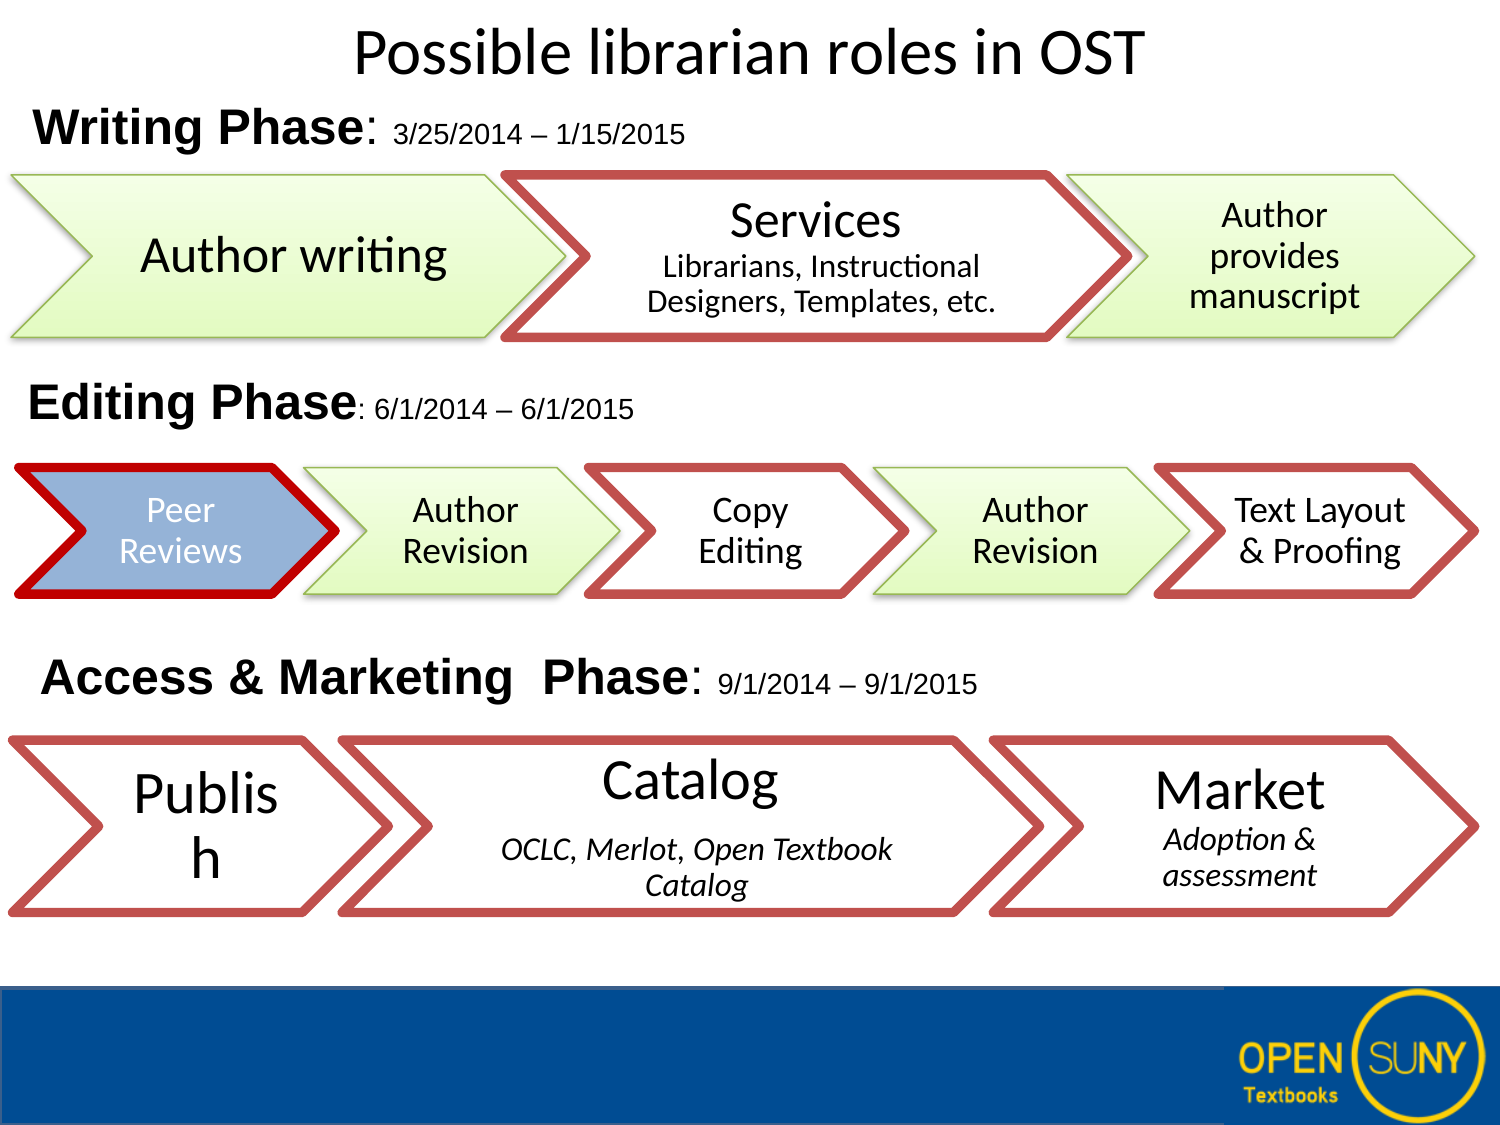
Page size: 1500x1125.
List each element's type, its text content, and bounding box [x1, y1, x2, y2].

picture [1224, 987, 1500, 1125]
text_box Editing Phase: 6/1/2014 – 6/1/2015 [12, 361, 749, 437]
text_box Possible librarian roles in OST [0, 0, 1500, 125]
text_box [18, 424, 1476, 637]
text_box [10, 174, 1476, 338]
text_box Access & Marketing Phase: 9/1/2014 – 9/1/2015 [24, 645, 1138, 712]
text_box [12, 739, 1476, 913]
text_box Writing Phase: 3/25/2014 – 1/15/2015 [17, 125, 749, 163]
